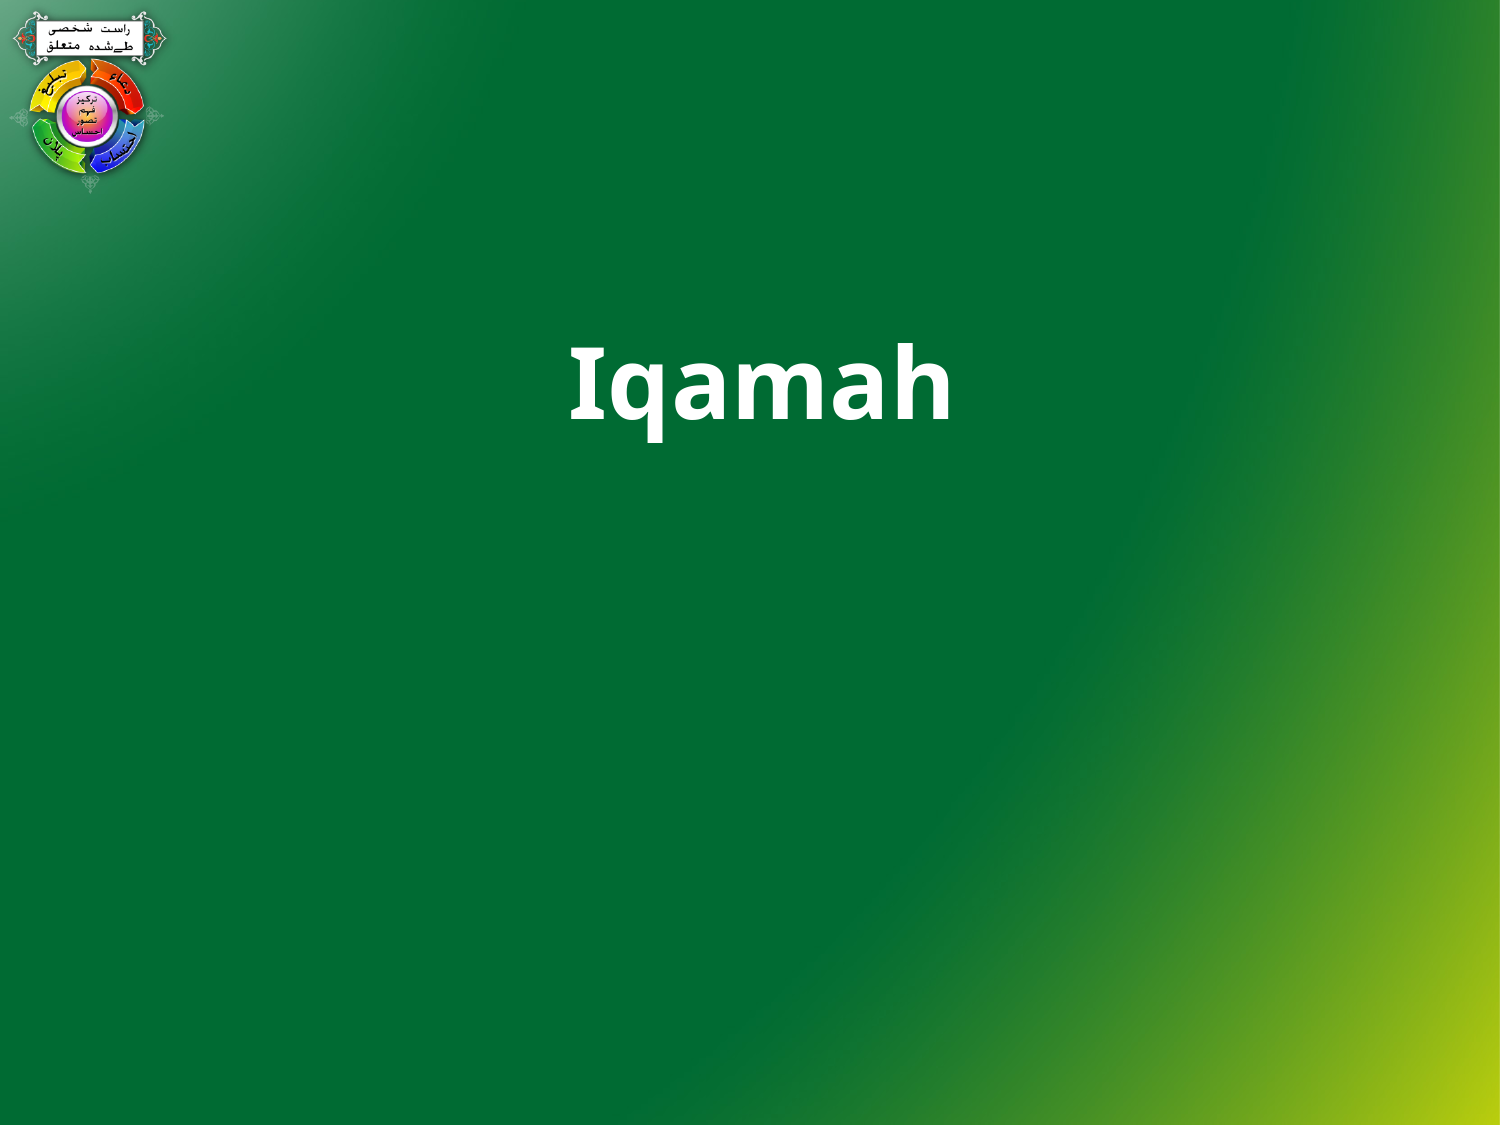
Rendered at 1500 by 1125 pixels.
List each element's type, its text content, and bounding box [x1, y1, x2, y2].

text_box Iqamah [87, 312, 1438, 488]
picture [0, 0, 1500, 1125]
